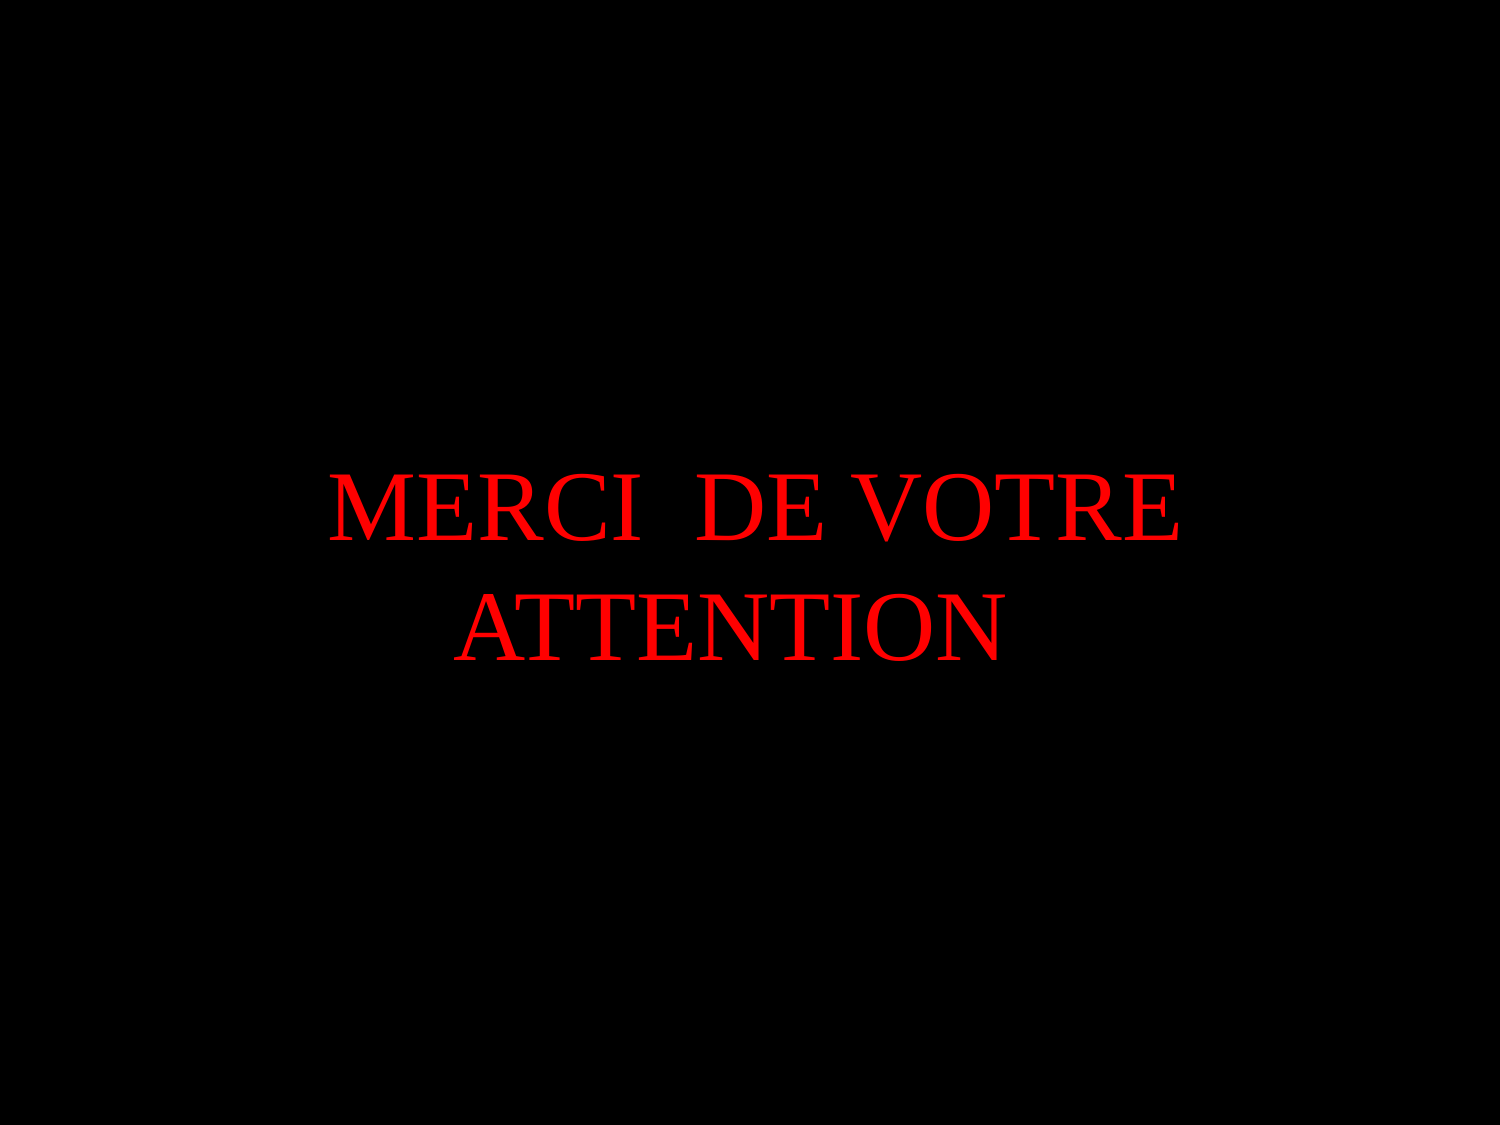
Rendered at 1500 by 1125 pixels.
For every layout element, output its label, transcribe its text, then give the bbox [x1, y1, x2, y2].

text_box MERCI DE VOTRE ATTENTION [70, 433, 1442, 689]
